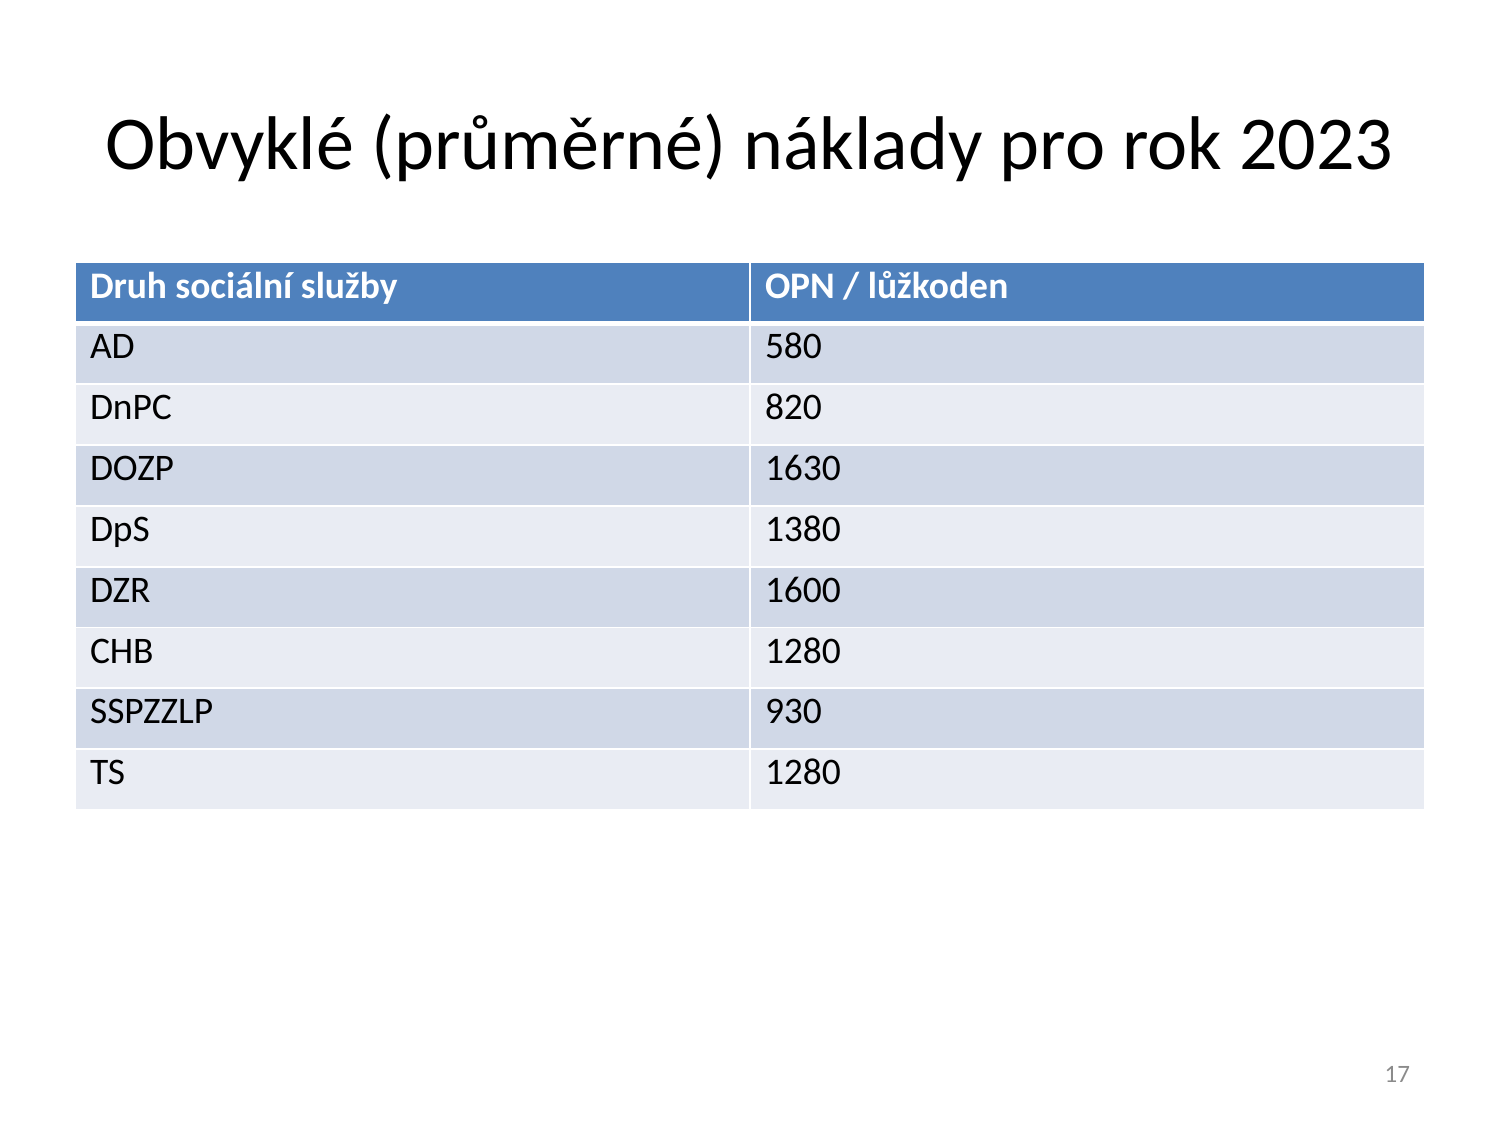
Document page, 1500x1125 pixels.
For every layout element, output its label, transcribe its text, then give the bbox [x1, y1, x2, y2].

table_cell 1280 [751, 628, 1424, 687]
table_cell 1600 [751, 568, 1424, 627]
table_cell DpS [76, 507, 749, 566]
table_cell 930 [751, 689, 1424, 748]
table_cell 1380 [751, 507, 1424, 566]
table_cell AD [76, 326, 749, 383]
table_cell CHB [76, 628, 749, 687]
table_cell DnPC [76, 385, 749, 444]
table_cell DZR [76, 568, 749, 627]
table_cell 1630 [751, 446, 1424, 505]
table_cell 1280 [751, 750, 1424, 809]
table_header OPN / lůžkoden [751, 263, 1424, 321]
table_cell SSPZZLP [76, 689, 749, 748]
table_cell TS [76, 750, 749, 809]
table_cell 580 [751, 326, 1424, 383]
table_cell 820 [751, 385, 1424, 444]
slide_number 17 [1074, 1042, 1425, 1103]
table_header Druh sociální služby [76, 263, 749, 321]
table_cell DOZP [76, 446, 749, 505]
title Obvyklé (průměrné) náklady pro rok 2023 [75, 45, 1425, 233]
